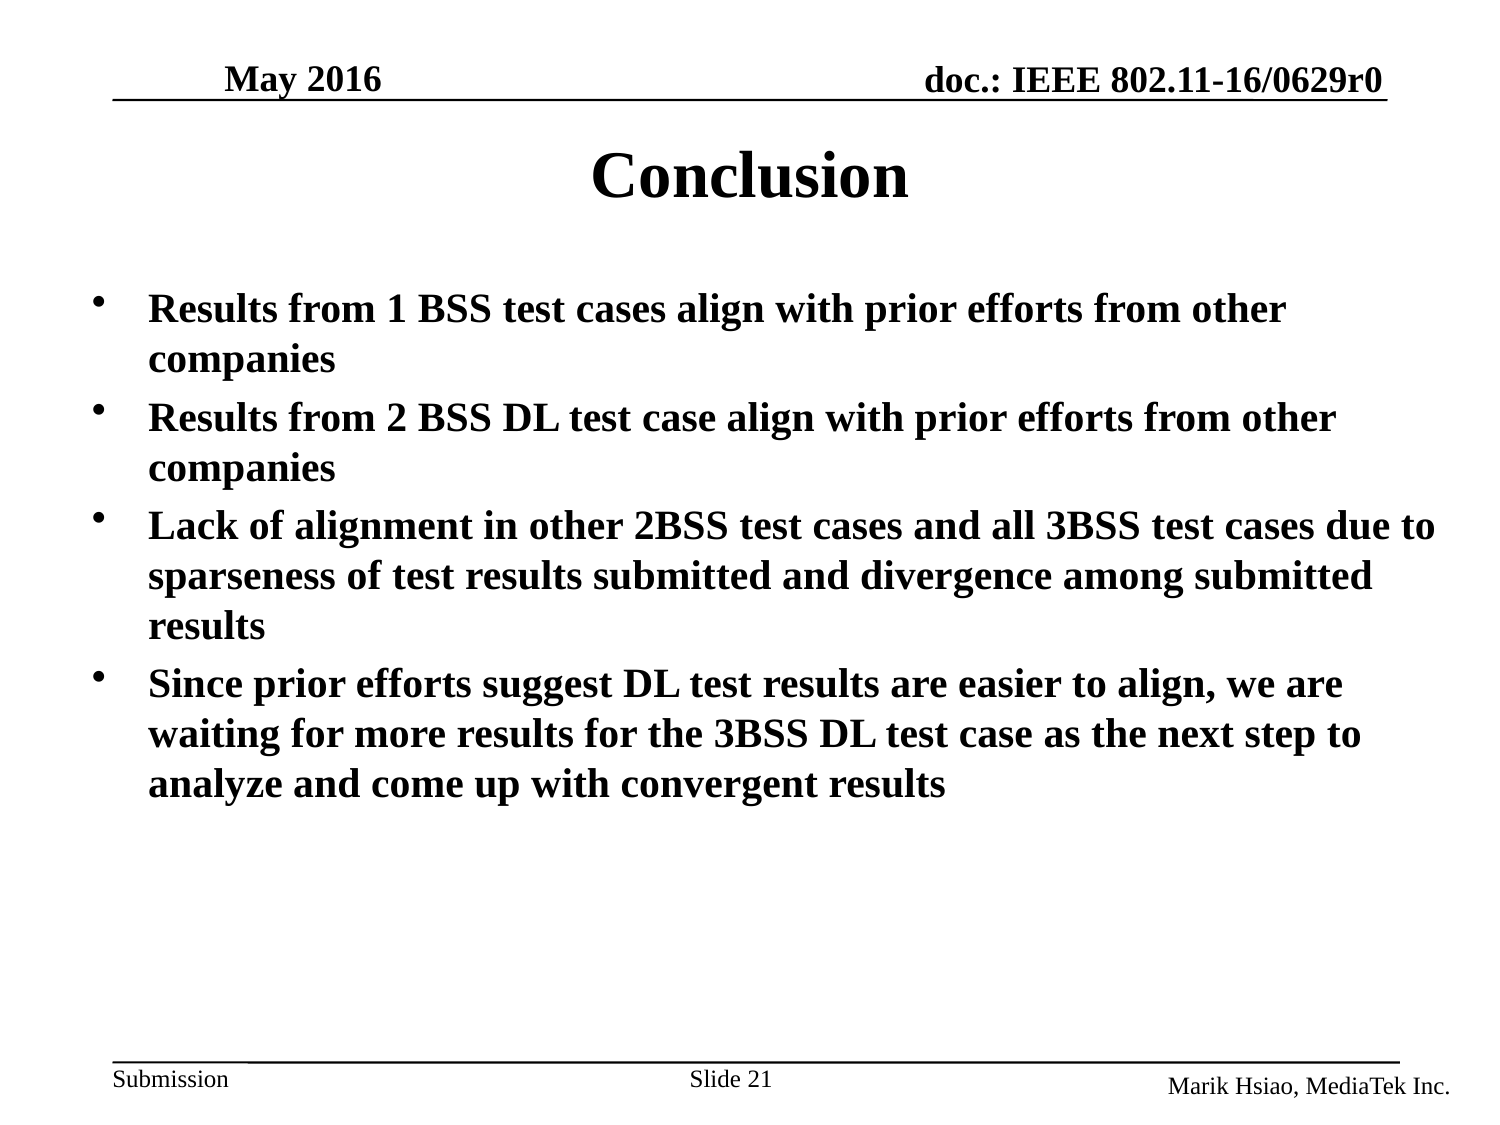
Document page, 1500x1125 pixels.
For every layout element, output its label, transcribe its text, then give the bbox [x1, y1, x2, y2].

list Results from 1 BSS test cases align with prior efforts from other companies Results from 2 BSS DL test case align with prior efforts from other companies Lack of alignment in other 2BSS test cases and all 3BSS test cases due to sparseness of test results submitted and divergence among submitted results Since prior efforts suggest DL test results are easier to align, we are waiting for more results for the 3BSS DL test case as the next step to analyze and come up with convergent results [76, 273, 1466, 1026]
title Conclusion [74, 99, 1426, 250]
text_box May 2016 [224, 54, 383, 100]
